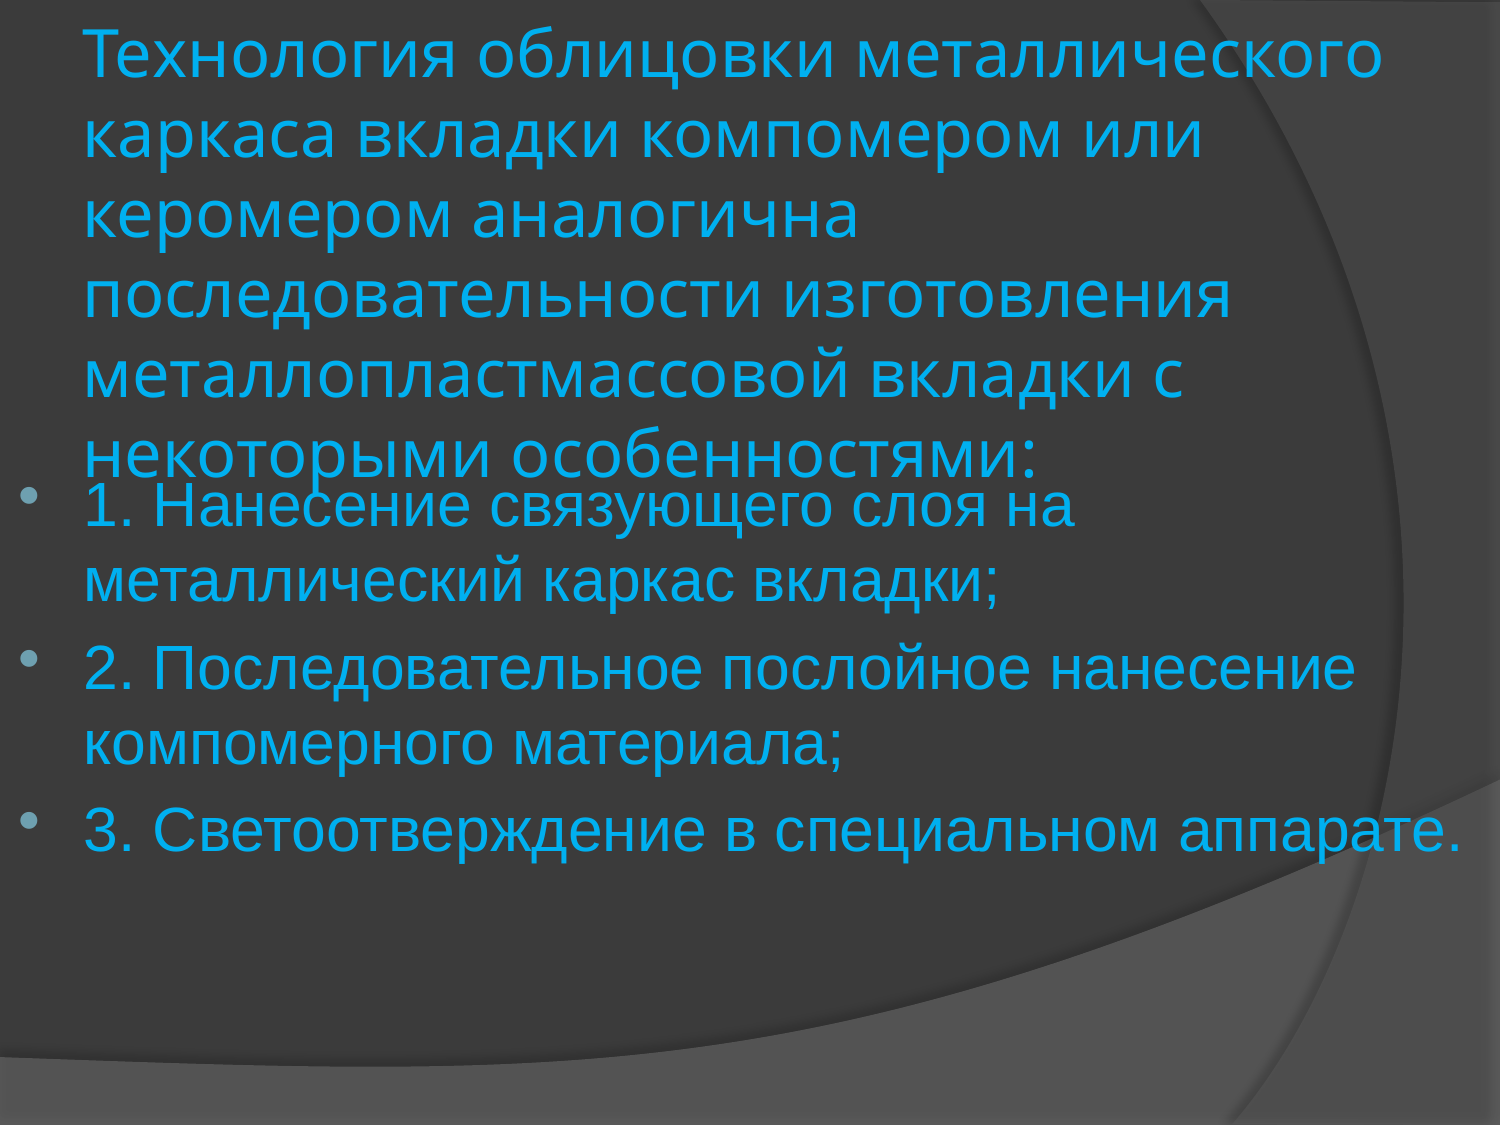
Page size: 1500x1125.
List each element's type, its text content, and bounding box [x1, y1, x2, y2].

list 1. Нанесение связующего слоя на металлический каркас вкладки; 2. Последовательное послойное нанесение компомерного материала; 3. Светоотверждение в специальном аппарате. [0, 457, 1500, 1125]
title Технология облицовки металлического каркаса вкладки компомером или керомером аналогична последовательности изготовления металлопластмассовой вкладки с некоторыми особенностями: [75, 45, 1500, 457]
